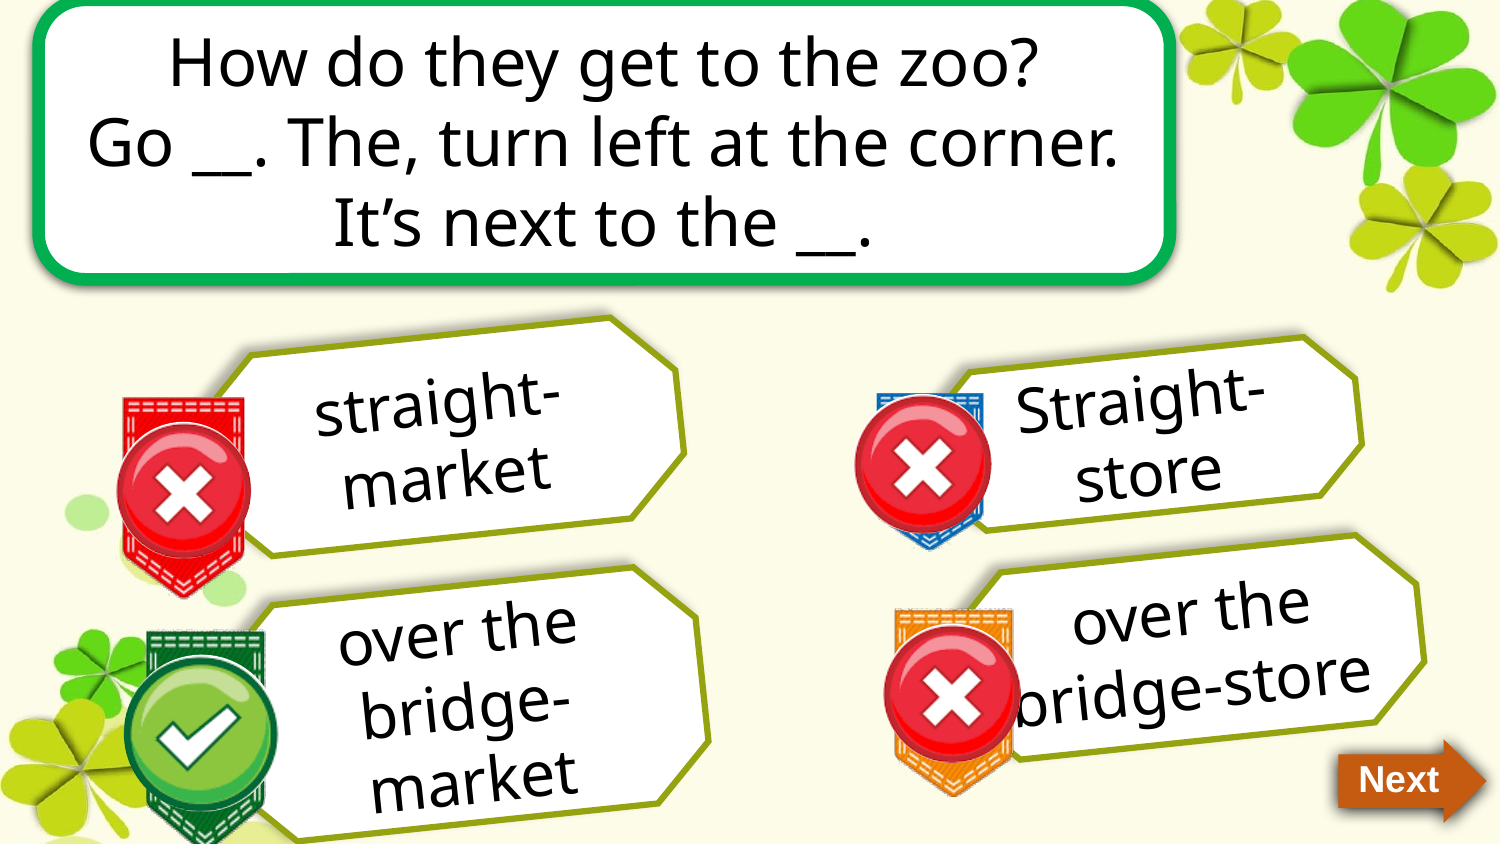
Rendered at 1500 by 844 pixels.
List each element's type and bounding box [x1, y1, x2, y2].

text_box [894, 553, 1422, 797]
text_box [122, 335, 681, 600]
text_box [876, 354, 1360, 554]
text_box [146, 585, 704, 844]
picture [0, 0, 1500, 844]
